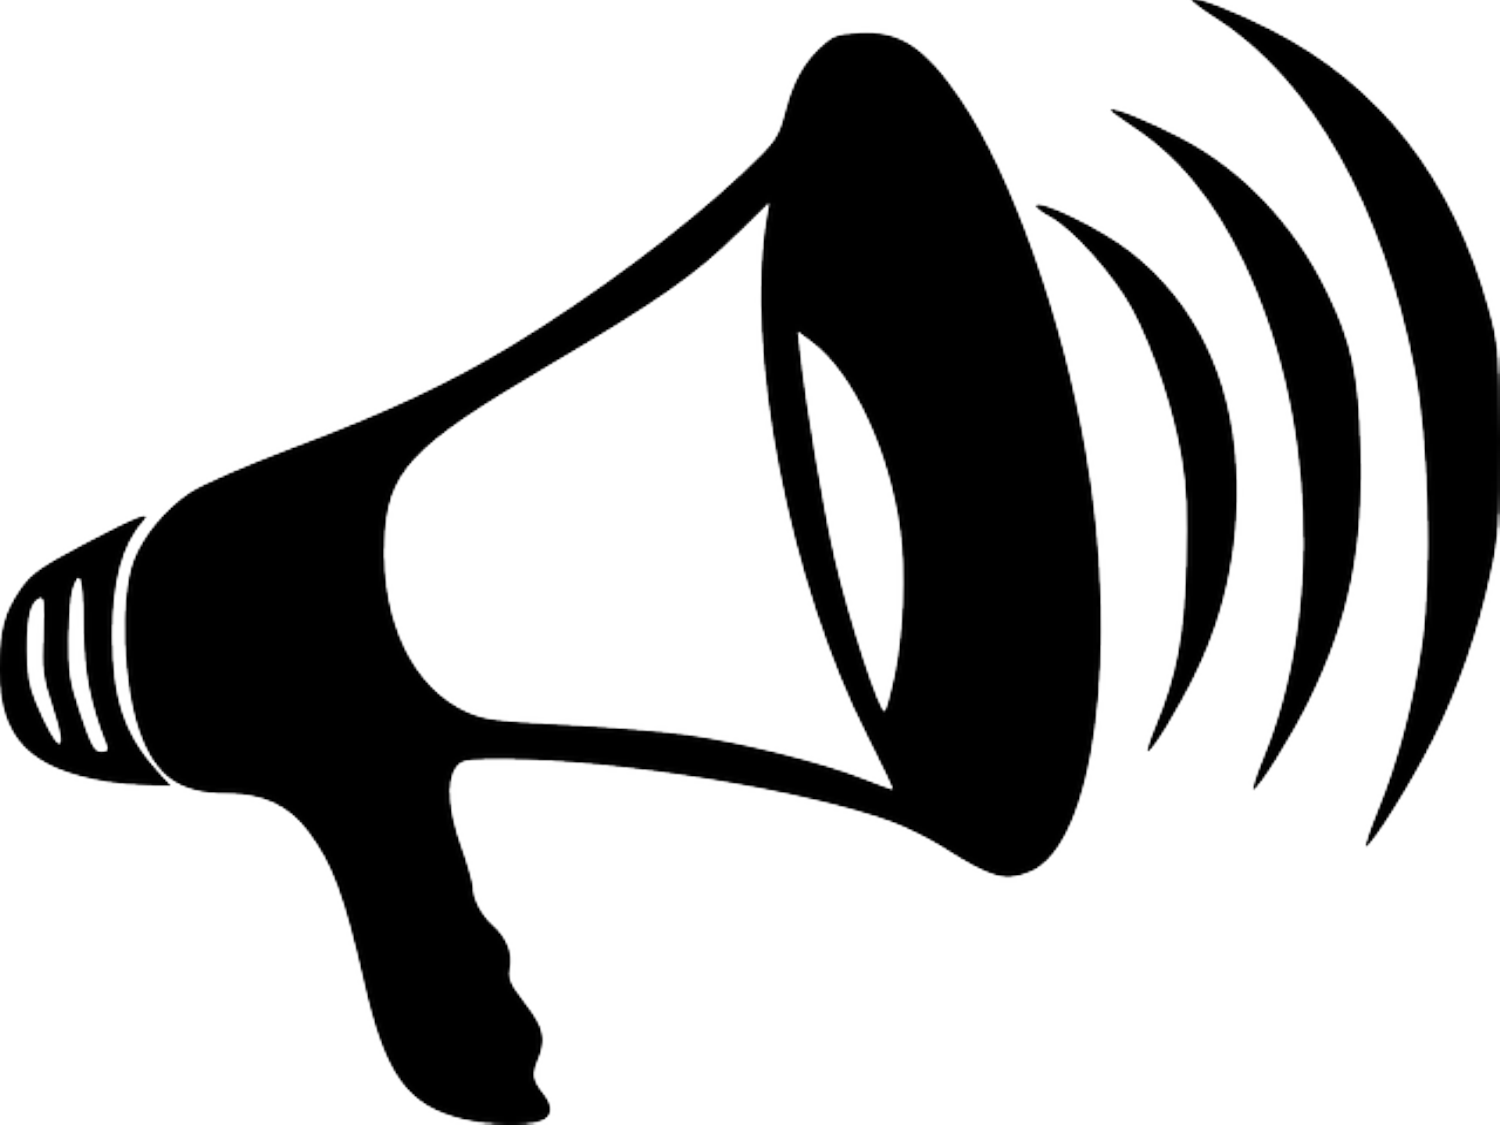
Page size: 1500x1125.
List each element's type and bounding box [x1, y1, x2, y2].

list [0, 0, 1500, 1125]
